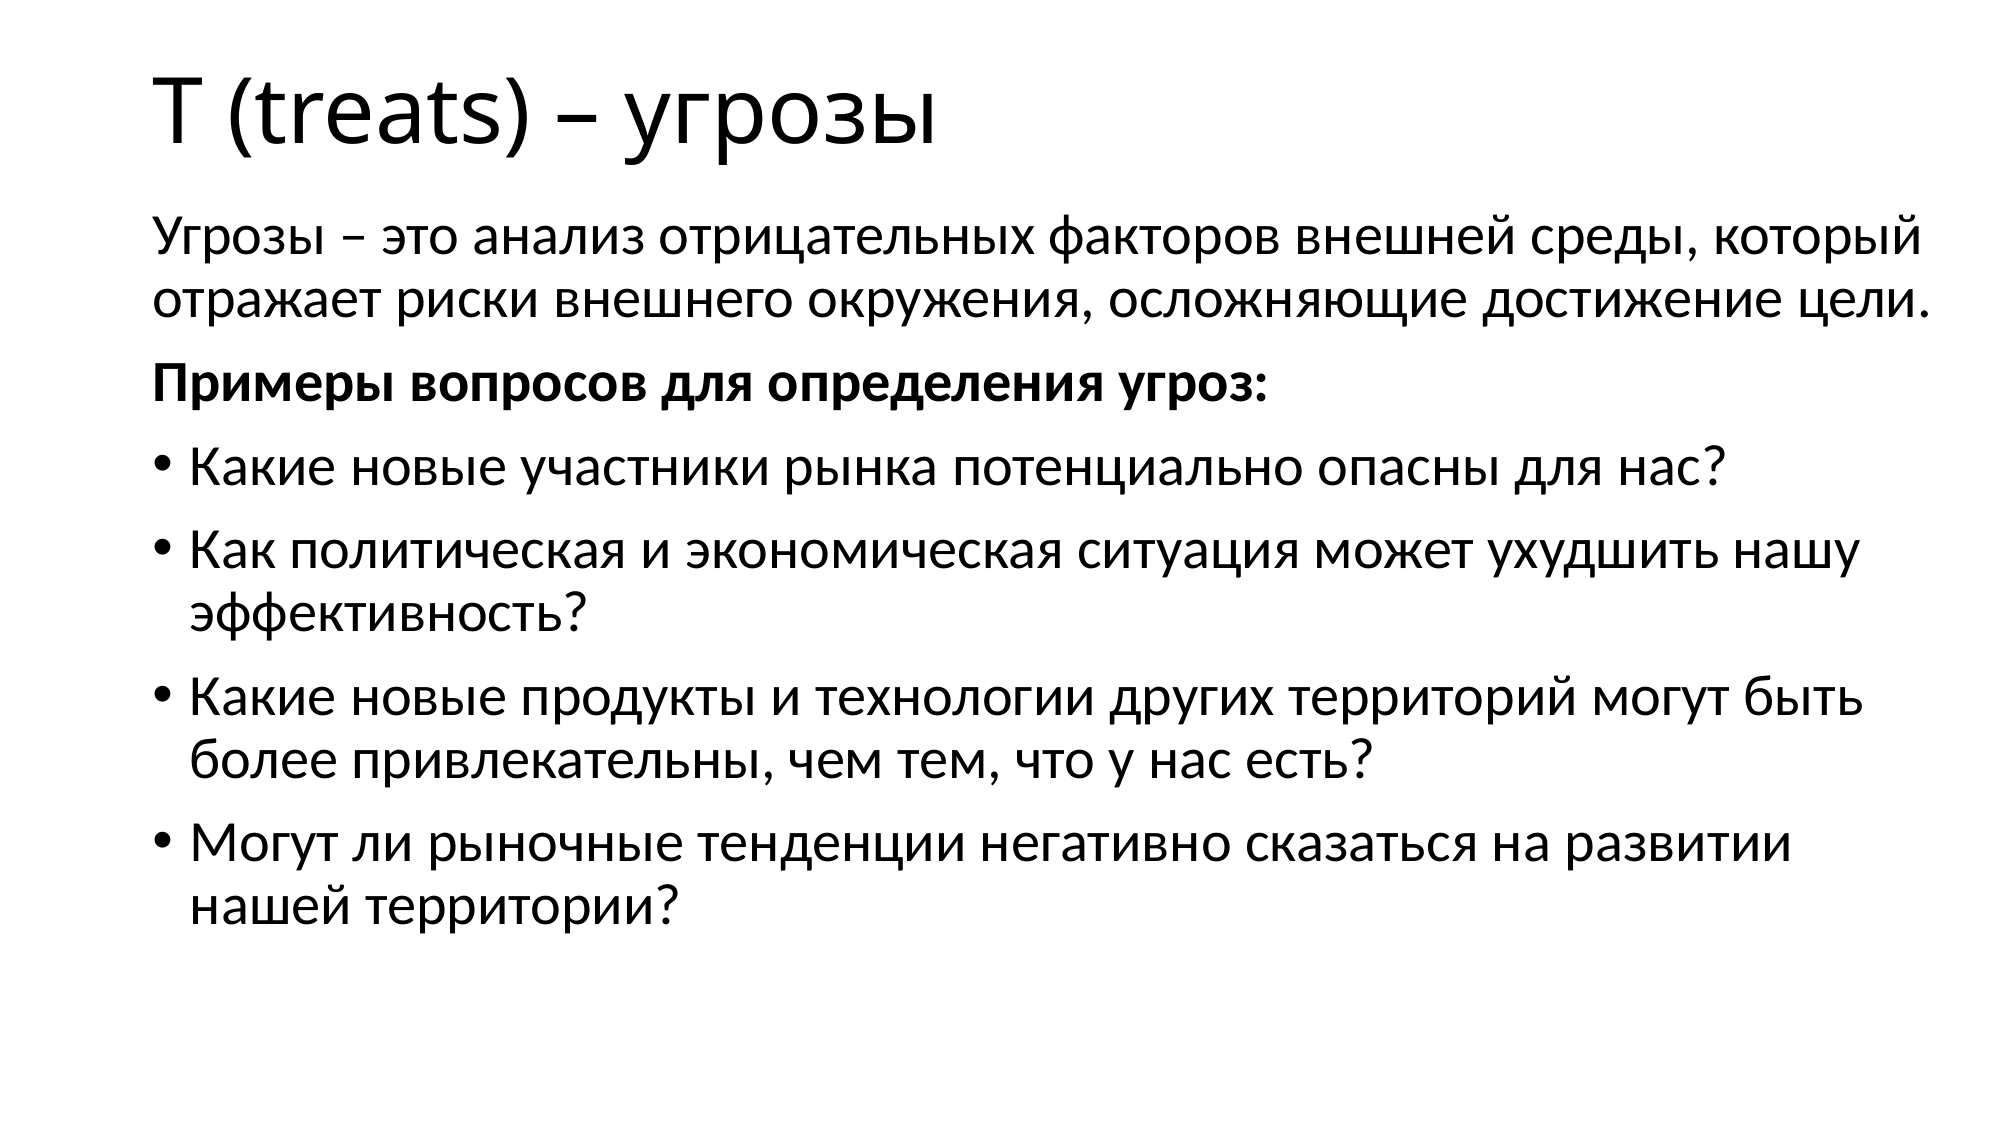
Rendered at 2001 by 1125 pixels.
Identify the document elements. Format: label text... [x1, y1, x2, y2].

list Угрозы – это анализ отрицательных факторов внешней среды, который отражает риски внешнего окружения, осложняющие достижение цели. Примеры вопросов для определения угроз: Какие новые участники рынка потенциально опасны для нас? Как политическая и экономическая ситуация может ухудшить нашу эффективность? Какие новые продукты и технологии других территорий могут быть более привлекательны, чем тем, что у нас есть? Могут ли рыночные тенденции негативно сказаться на развитии нашей территории? [137, 197, 1975, 1112]
title T (treats) – угрозы [137, 59, 1863, 197]
